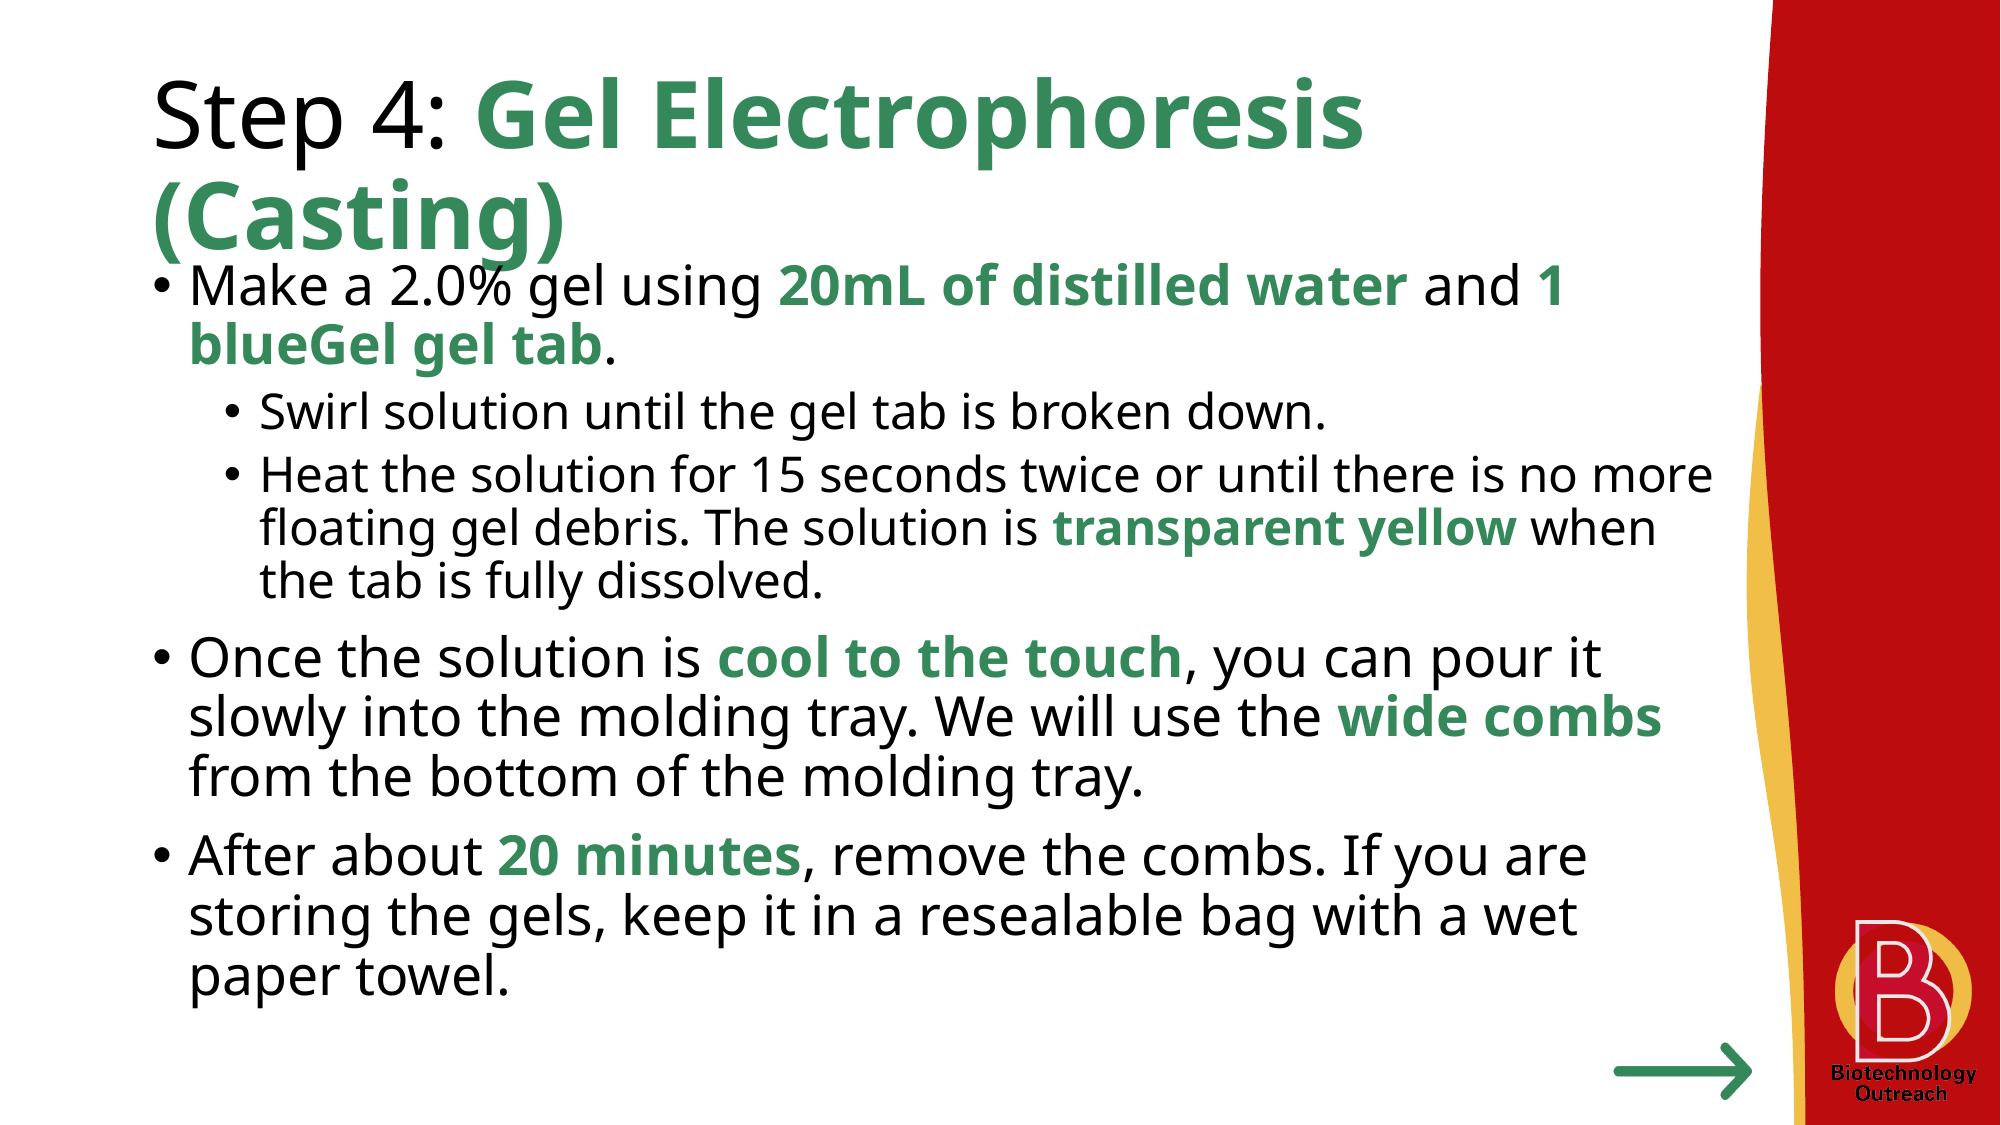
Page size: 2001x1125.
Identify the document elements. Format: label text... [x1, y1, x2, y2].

list Make a 2.0% gel using 20mL of distilled water and 1 blueGel gel tab. Swirl solution until the gel tab is broken down. Heat the solution for 15 seconds twice or until there is no more floating gel debris. The solution is transparent yellow when the tab is fully dissolved. Once the solution is cool to the touch, you can pour it slowly into the molding tray. We will use the wide combs from the bottom of the molding tray. After about 20 minutes, remove the combs. If you are storing the gels, keep it in a resealable bag with a wet paper towel. [137, 249, 1758, 1020]
picture [1830, 920, 1977, 1106]
title Step 4: Gel Electrophoresis (Casting) [137, 59, 1758, 249]
picture [1607, 990, 1758, 1125]
